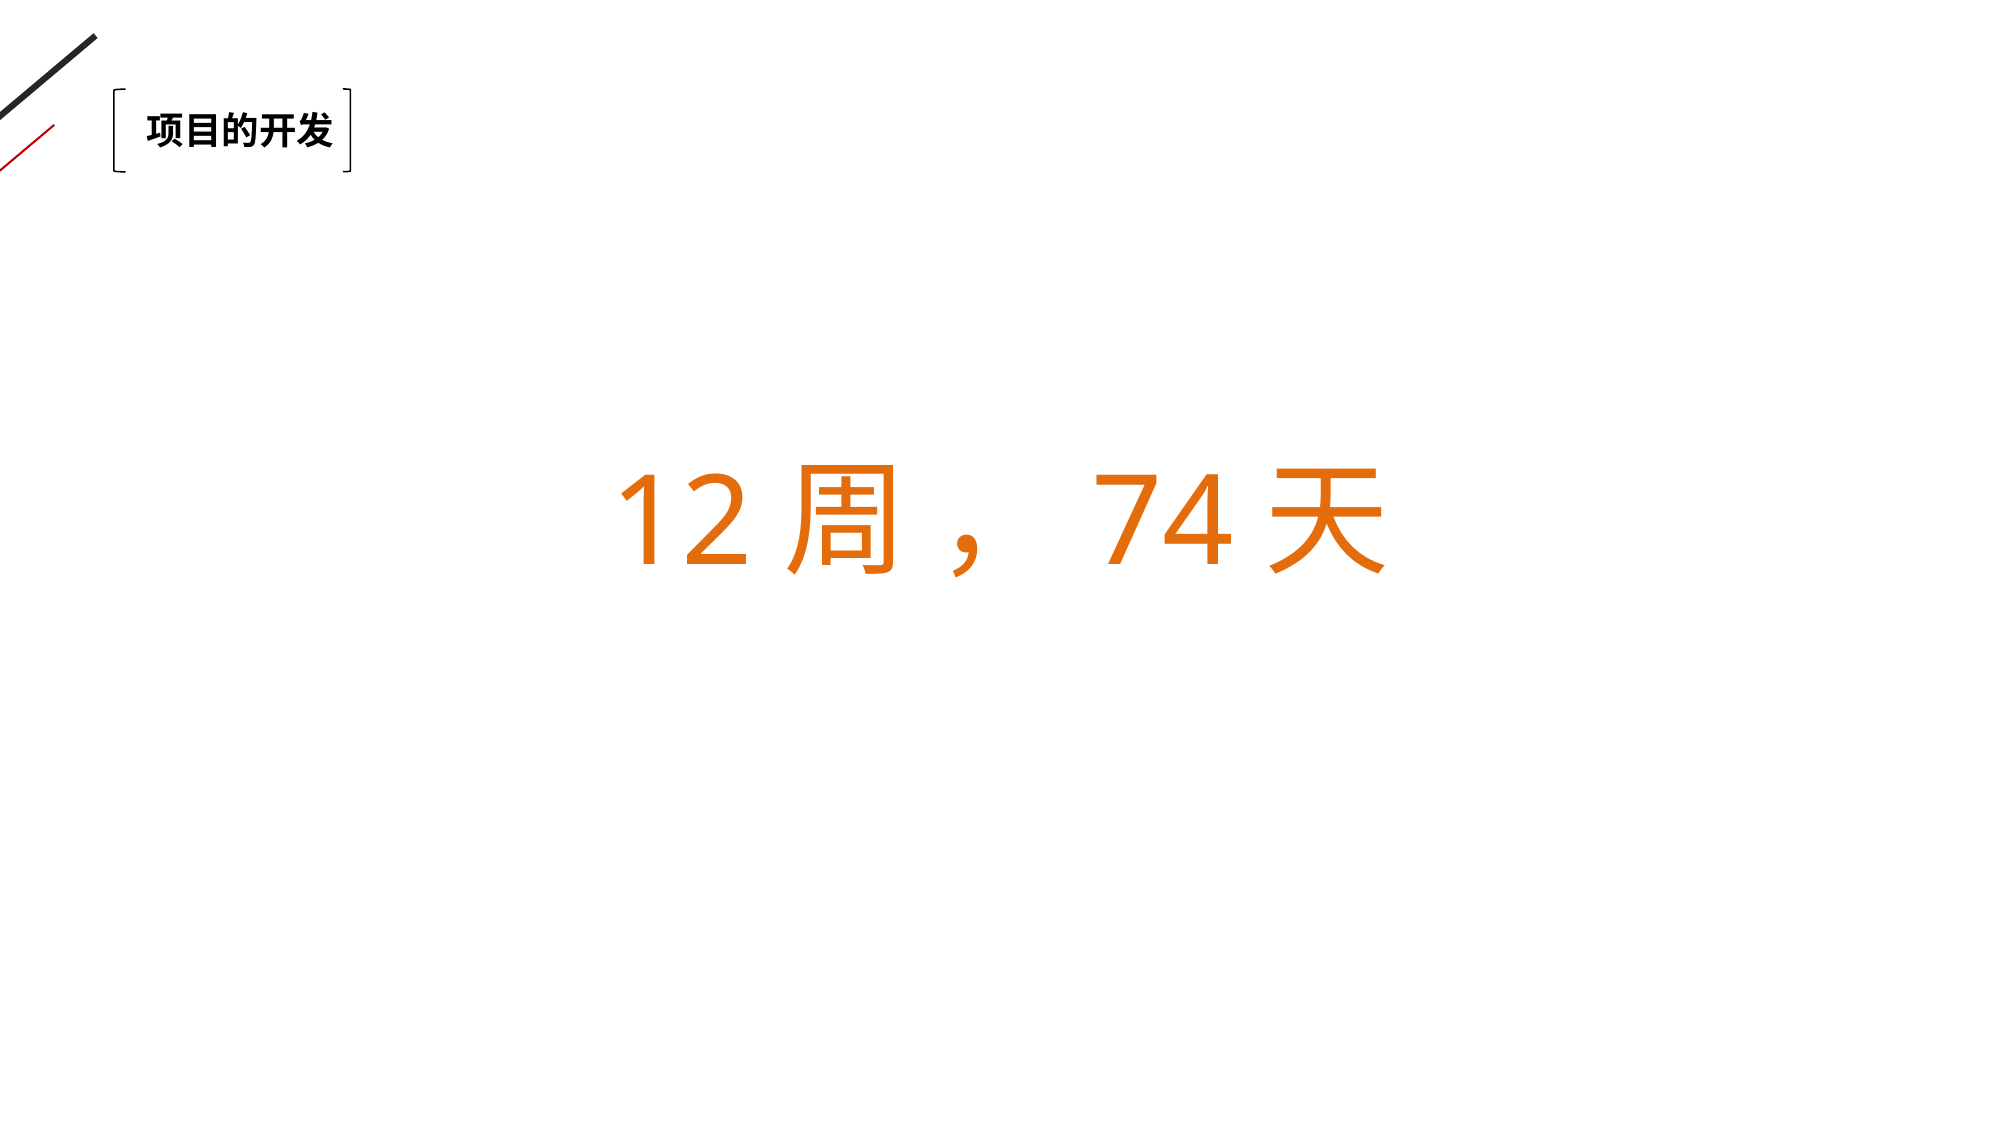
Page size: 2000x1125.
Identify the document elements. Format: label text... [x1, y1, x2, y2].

text_box [342, 88, 352, 173]
text_box 项目的开发 [132, 100, 342, 160]
text_box [113, 88, 126, 173]
text_box 12周 ，74天 [595, 432, 1404, 598]
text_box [0, 35, 96, 144]
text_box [0, 124, 55, 179]
